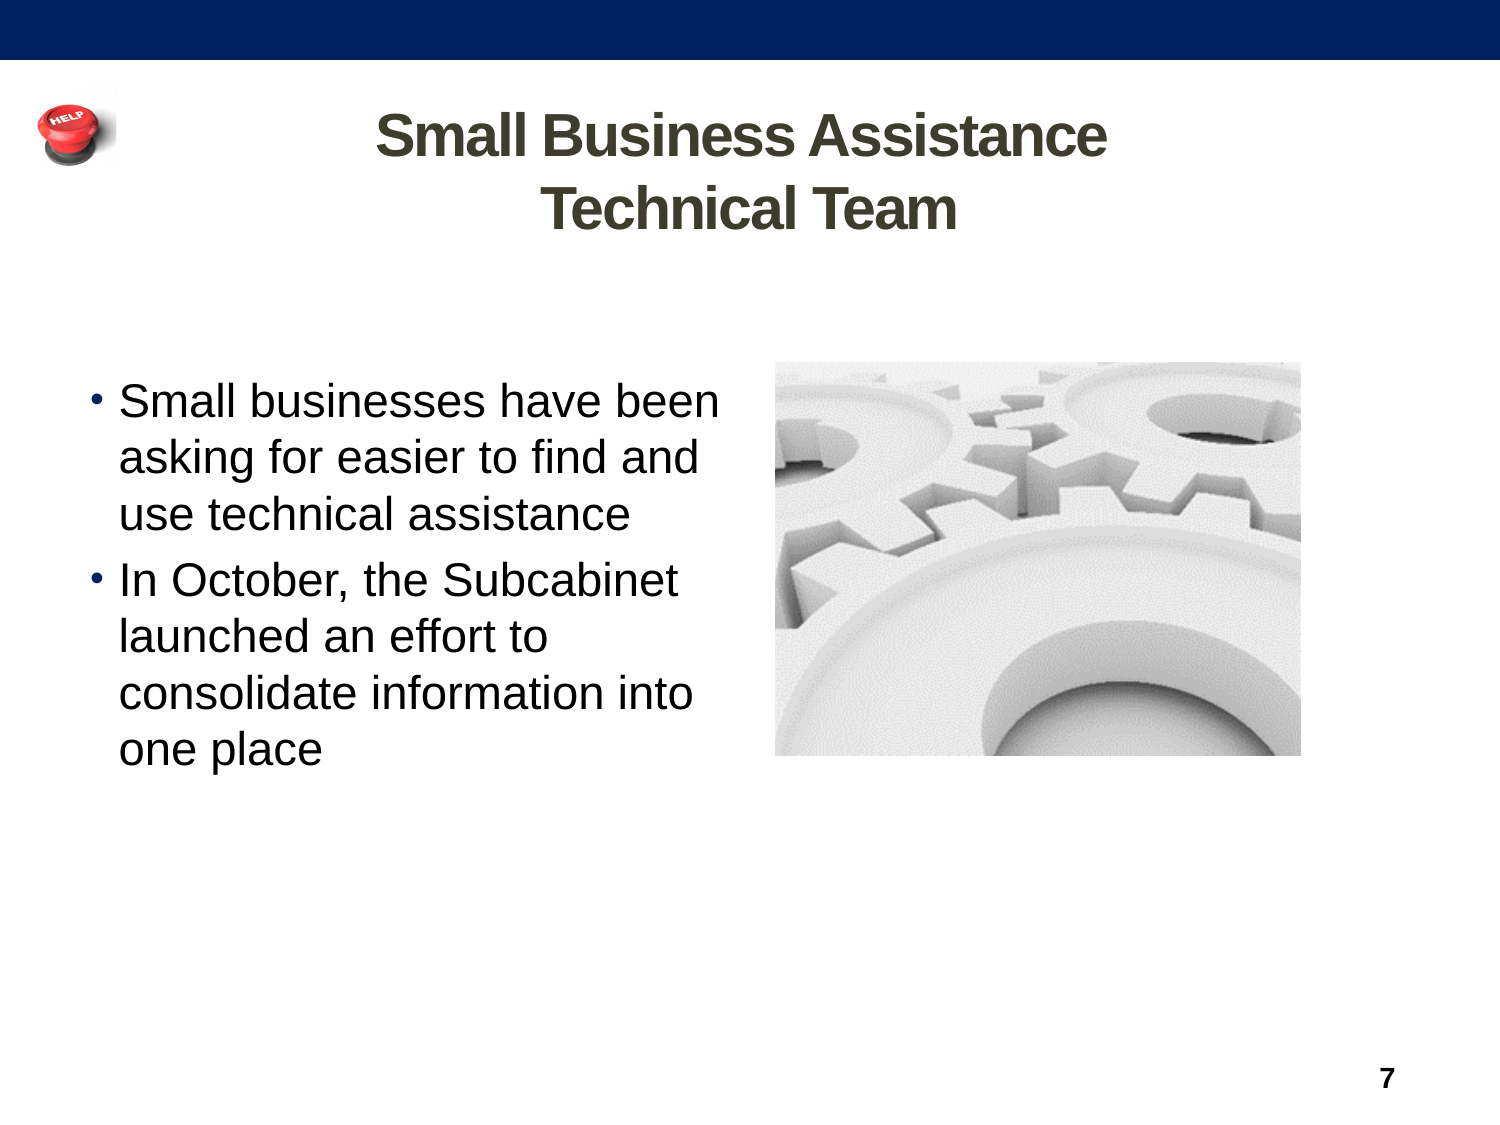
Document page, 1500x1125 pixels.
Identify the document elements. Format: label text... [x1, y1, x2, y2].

list Small businesses have been asking for easier to find and use technical assistance In October, the Subcabinet launched an effort to consolidate information into one place [75, 362, 738, 801]
title Small Business Assistance Technical Team [75, 87, 1425, 250]
slide_number 7 [1299, 1050, 1475, 1104]
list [774, 362, 1301, 757]
picture [33, 87, 117, 173]
